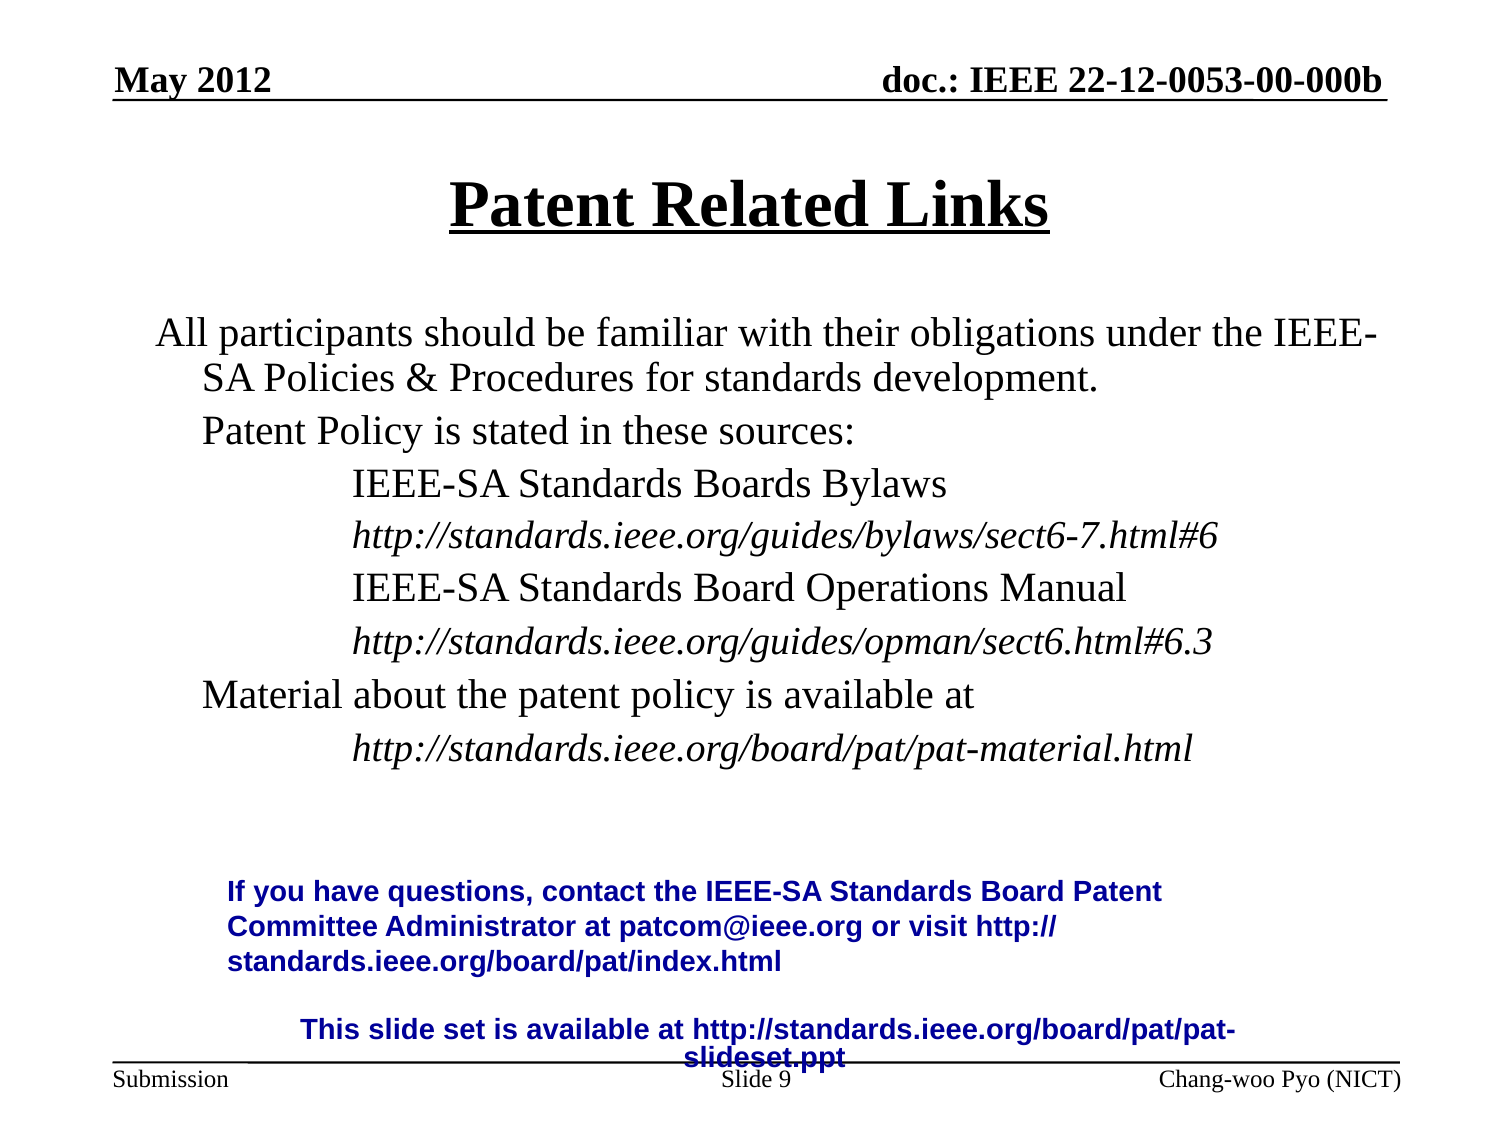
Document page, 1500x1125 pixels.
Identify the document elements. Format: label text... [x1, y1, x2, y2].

slide_number Slide 9 [712, 1081, 800, 1093]
list All participants should be familiar with their obligations under the IEEE-SA Policies & Procedures for standards development. Patent Policy is stated in these sources: IEEE-SA Standards Boards Bylaws http://standards.ieee.org/guides/bylaws/sect6-7.html#6 IEEE-SA Standards Board Operations Manual http://standards.ieee.org/guides/opman/sect6.html#6.3 Material about the patent policy is available at http://standards.ieee.org/board/pat/pat-material.html [64, 302, 1436, 978]
title Patent Related Links [112, 112, 1388, 288]
footer Chang-woo Pyo (NICT) [1155, 1061, 1402, 1093]
text_box If you have questions, contact the IEEE-SA Standards Board Patent Committee Administrator at patcom@ieee.org or visit http://standards.ieee.org/board/pat/index.html This slide set is available at http://standards.ieee.org/board/pat/pat-slideset.ppt [212, 865, 1325, 1081]
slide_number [114, 54, 274, 101]
